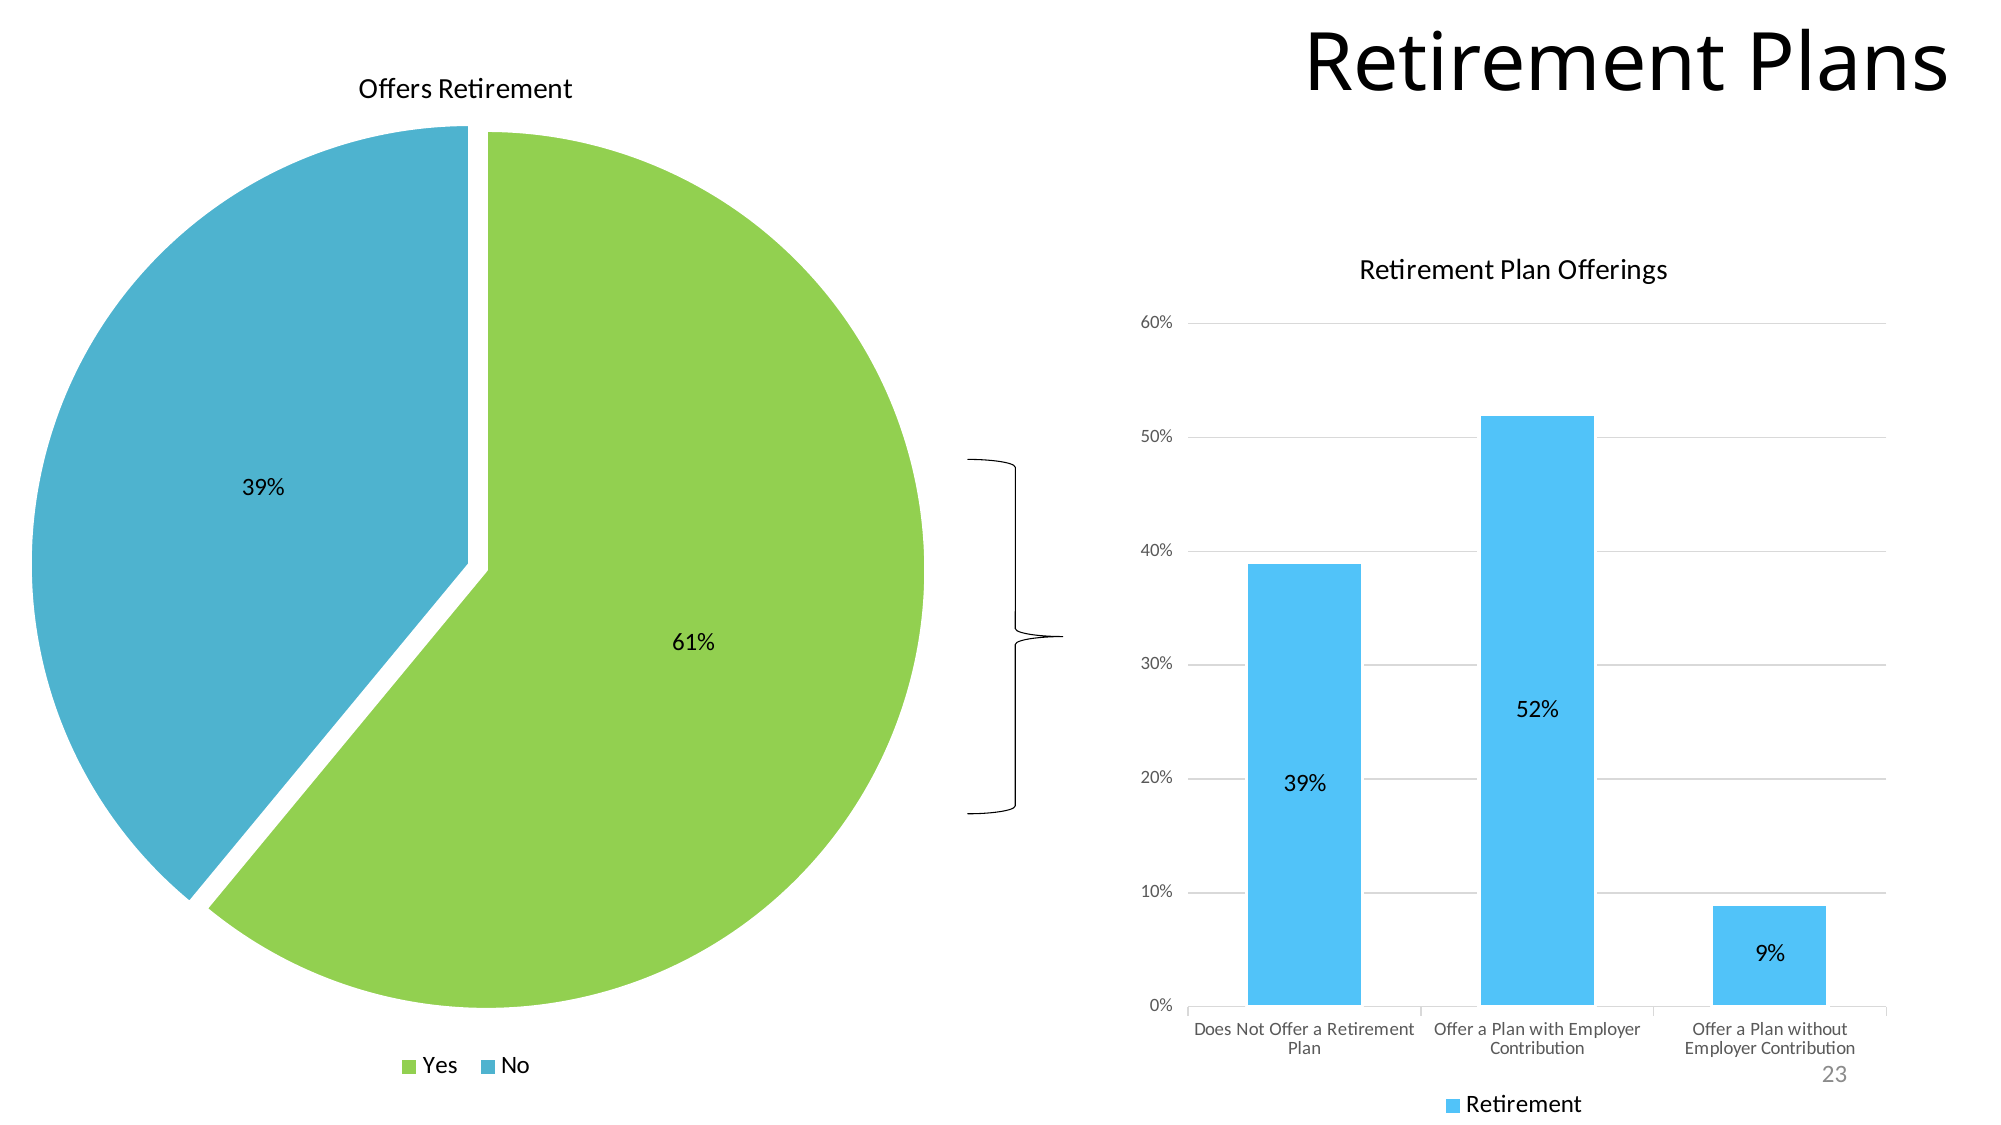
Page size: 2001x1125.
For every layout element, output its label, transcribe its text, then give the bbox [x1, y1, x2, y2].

chart [3, 39, 929, 1086]
text_box [967, 458, 1064, 815]
chart [1124, 222, 1902, 1125]
title Retirement Plans [774, 13, 2000, 117]
